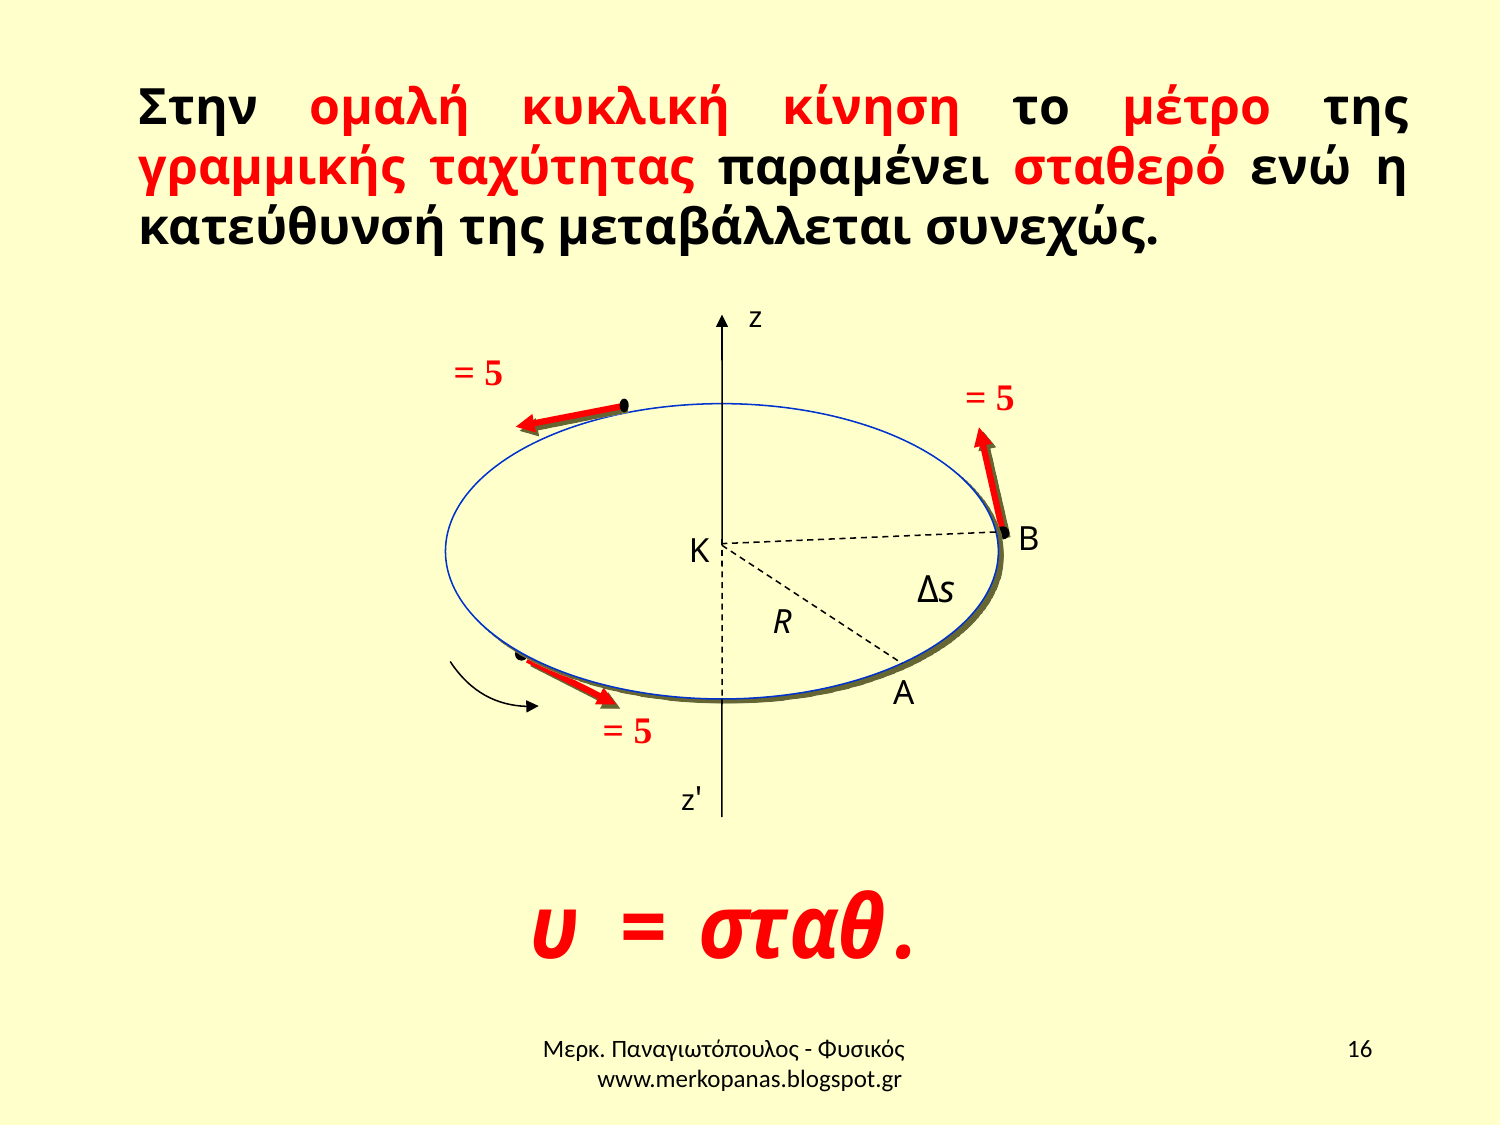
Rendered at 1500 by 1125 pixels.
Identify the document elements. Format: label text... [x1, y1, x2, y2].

text_box Στην ομαλή κυκλική κίνηση το μέτρο της γραμμικής ταχύτητας παραμένει σταθερό ενώ η κατεύθυνσή της μεταβάλλεται συνεχώς. [123, 67, 1424, 263]
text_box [438, 290, 1128, 826]
footer Μερκ. Παναγιωτόπουλος - Φυσικός www.merkopanas.blogspot.gr [512, 1025, 988, 1100]
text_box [521, 869, 937, 976]
slide_number 16 [1074, 1025, 1388, 1100]
